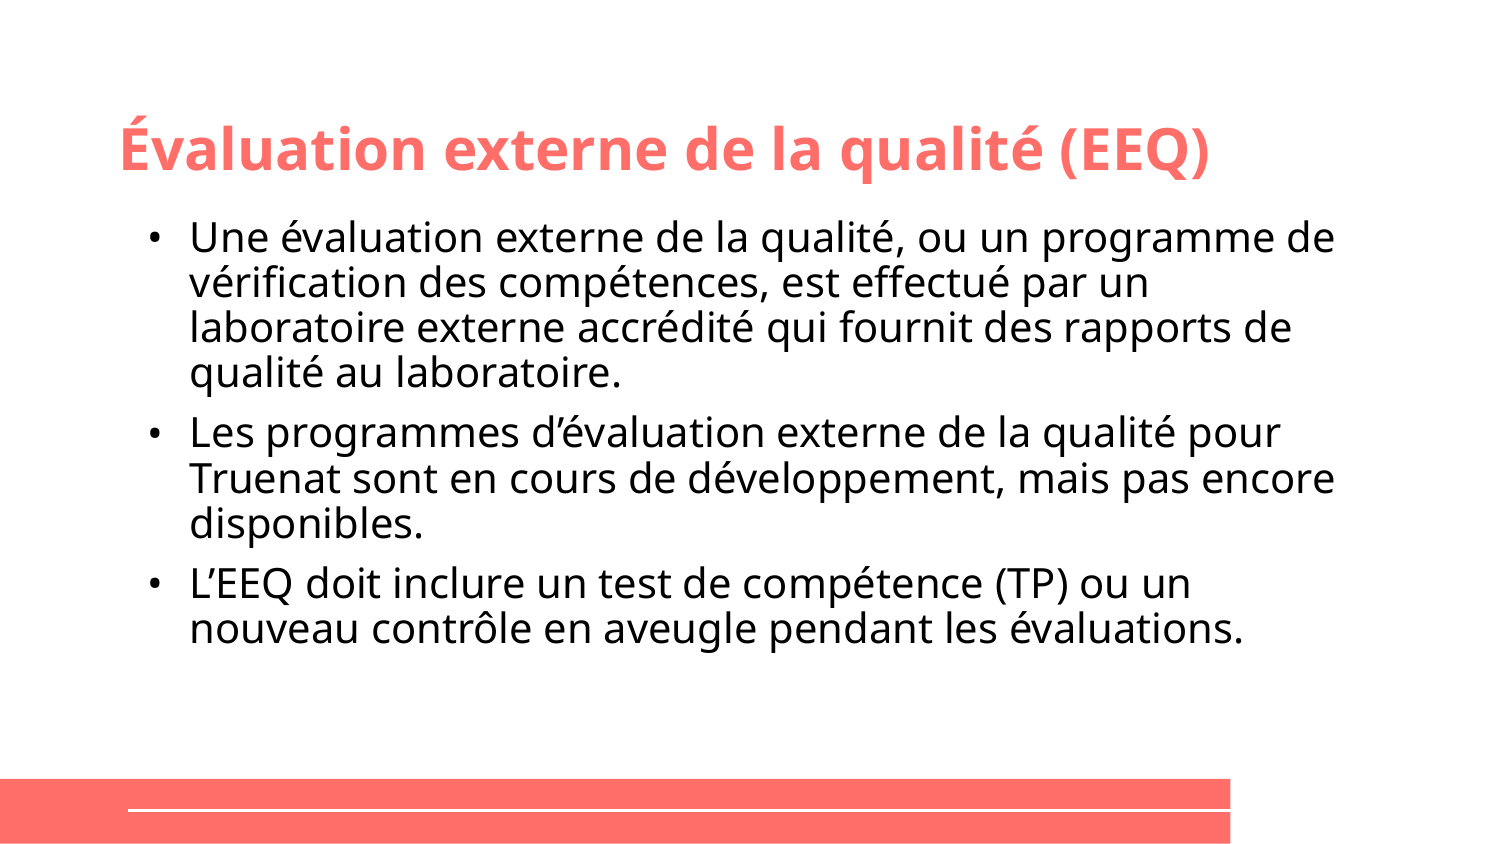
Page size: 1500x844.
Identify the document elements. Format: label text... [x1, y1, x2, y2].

title Évaluation externe de la qualité (EEQ) [118, 73, 1381, 184]
list Une évaluation externe de la qualité, ou un programme de vérification des compétences, est effectué par un laboratoire externe accrédité qui fournit des rapports de qualité au laboratoire. Les programmes d’évaluation externe de la qualité pour Truenat sont en cours de développement, mais pas encore disponibles. L’EEQ doit inclure un test de compétence (TP) ou un nouveau contrôle en aveugle pendant les évaluations. [118, 208, 1381, 736]
